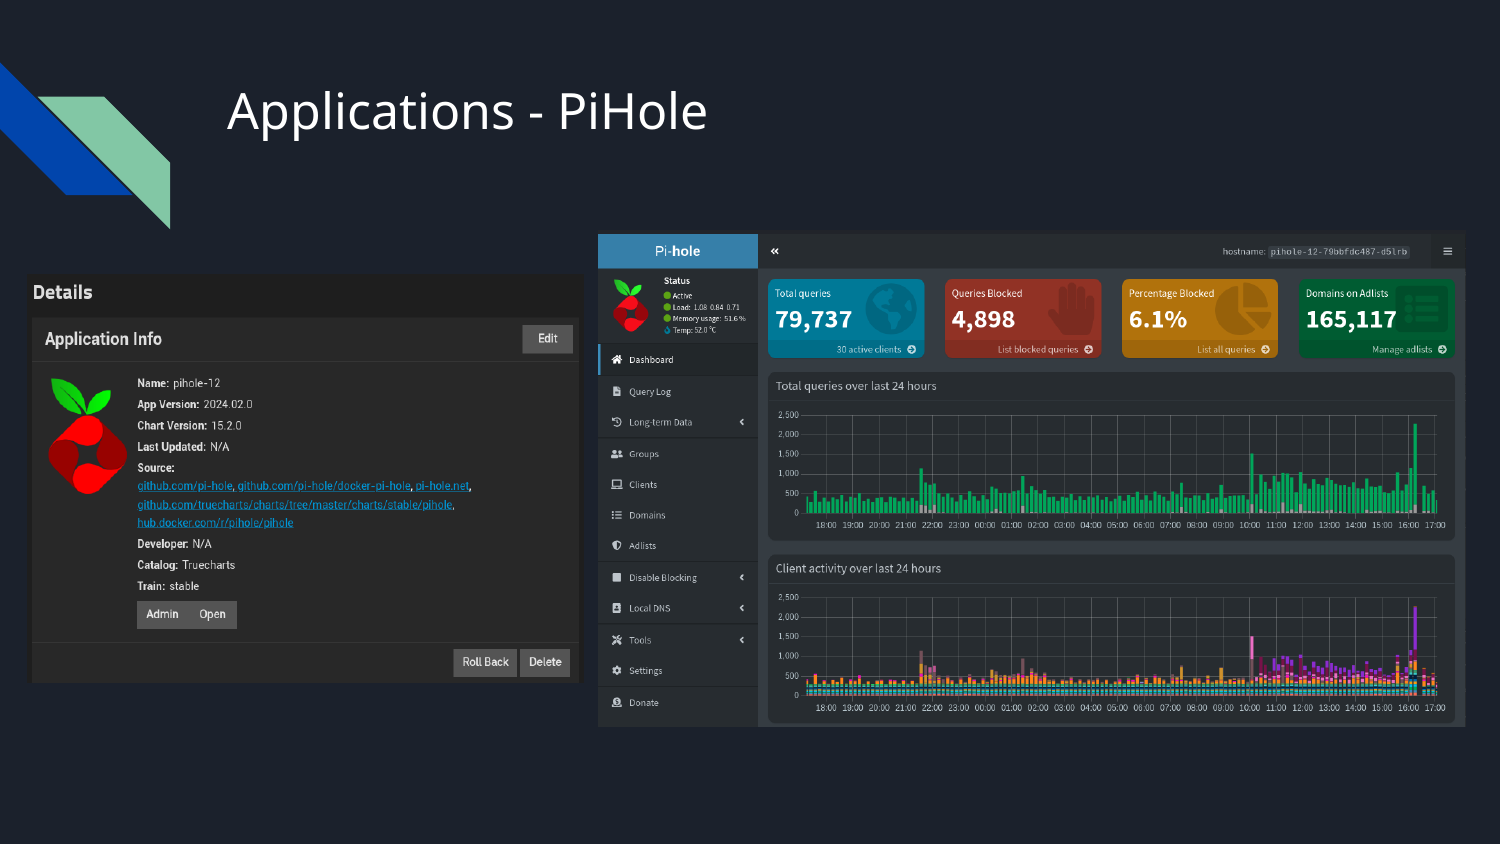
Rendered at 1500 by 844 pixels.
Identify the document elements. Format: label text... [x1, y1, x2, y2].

picture [27, 274, 584, 683]
picture [598, 230, 1466, 727]
title Applications - PiHole [212, 64, 1368, 215]
